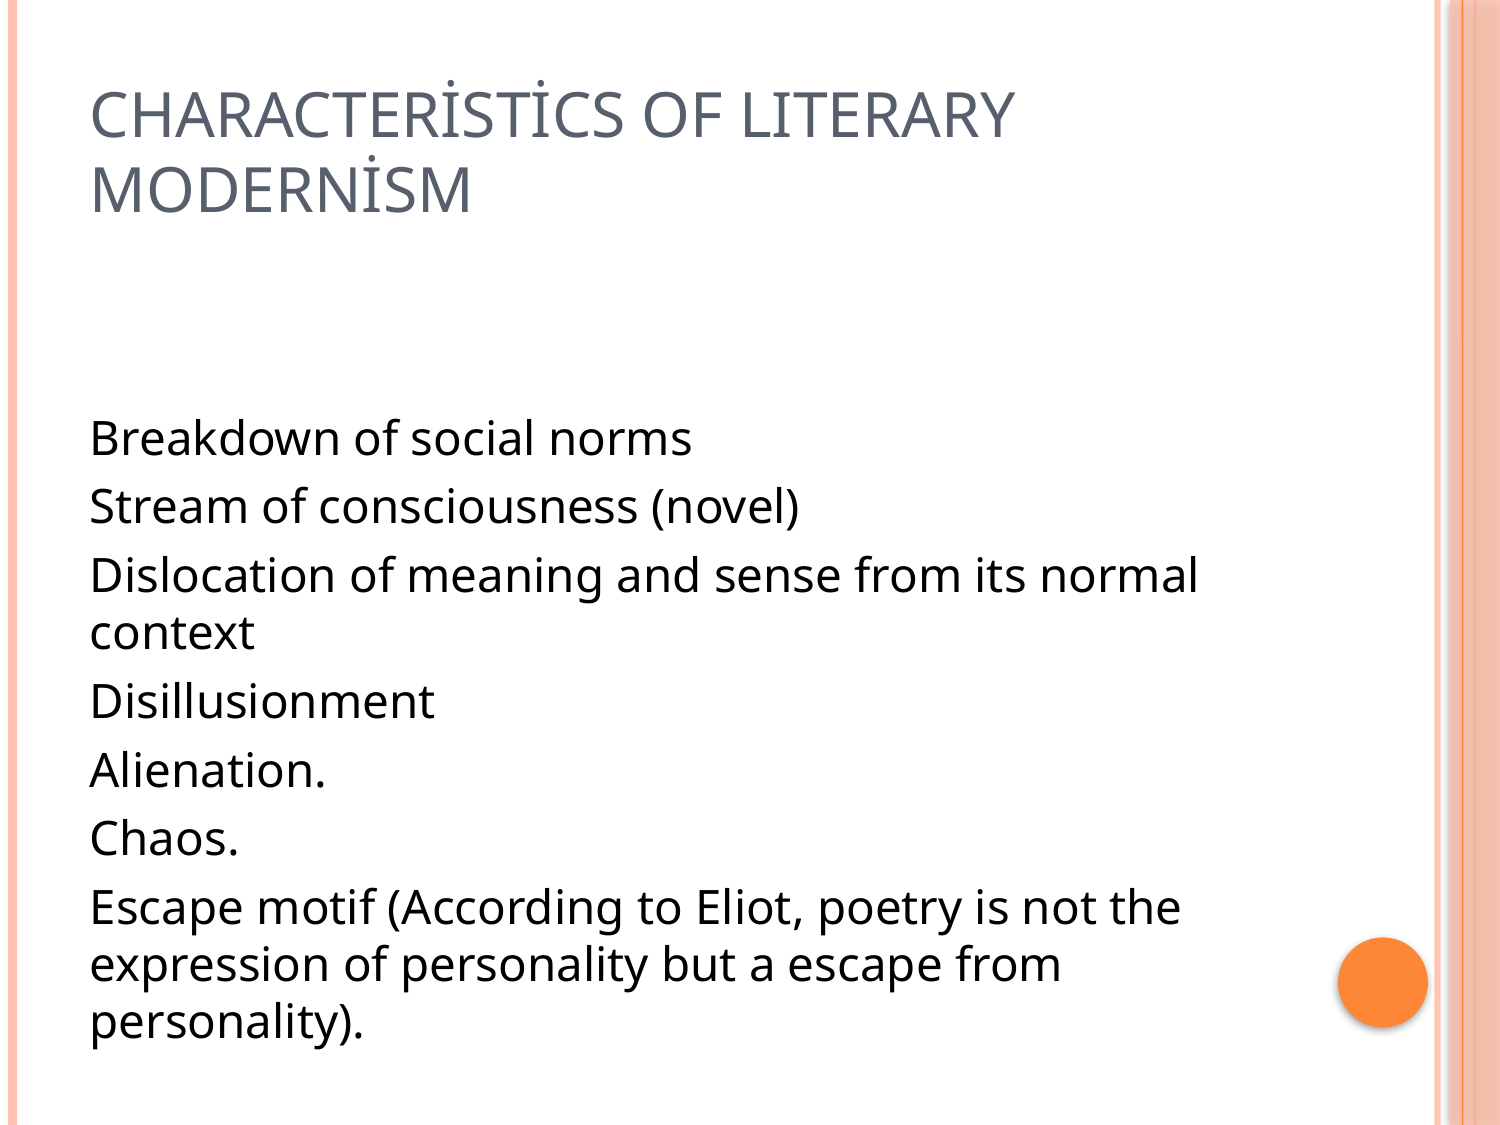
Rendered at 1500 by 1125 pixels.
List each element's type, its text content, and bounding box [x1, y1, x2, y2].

title Characteristics of LITERARY Modernism [75, 45, 1300, 233]
list Breakdown of social norms Stream of consciousness (novel) Dislocation of meaning and sense from its normal context Disillusionment Alienation. Chaos. Escape motif (According to Eliot, poetry is not the expression of personality but a escape from personality). [75, 262, 1300, 1062]
